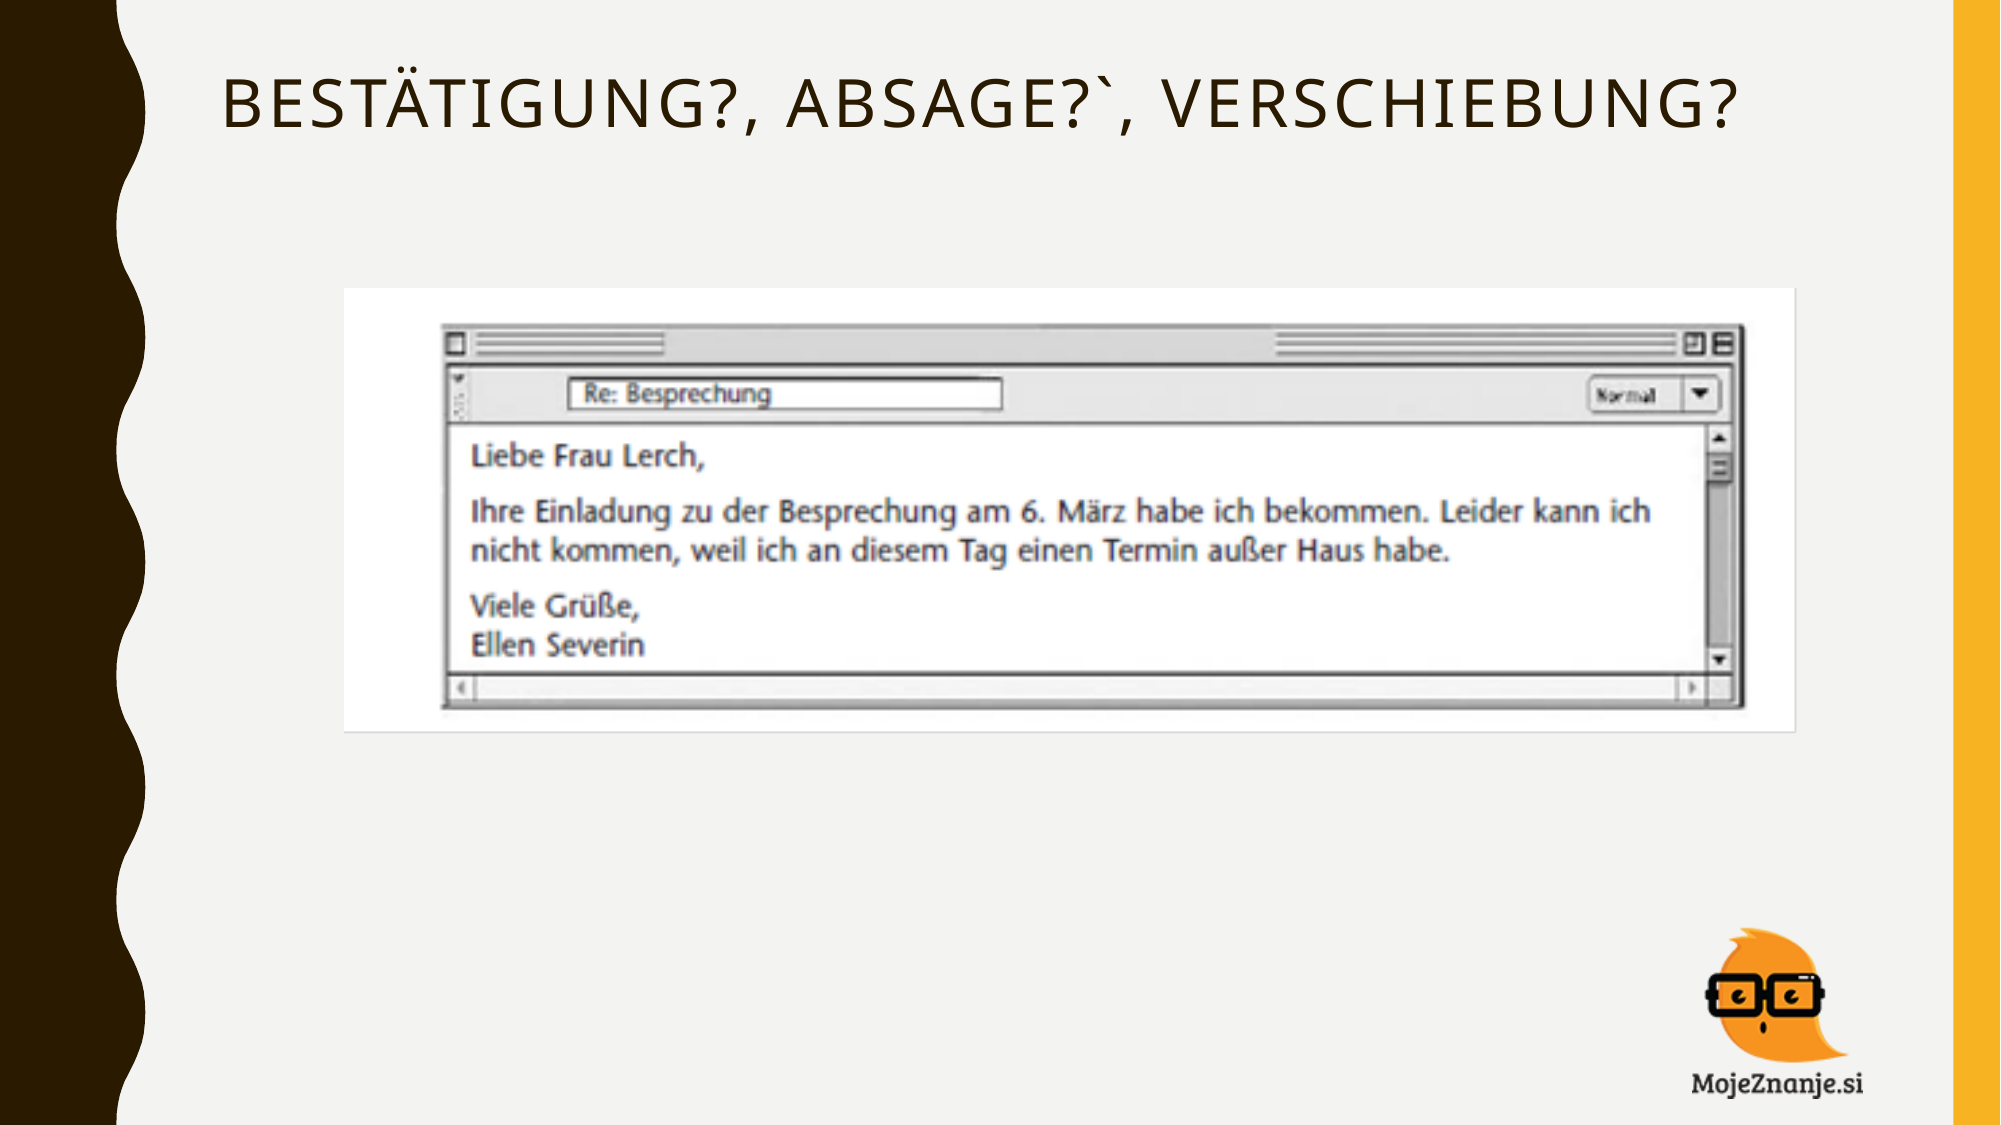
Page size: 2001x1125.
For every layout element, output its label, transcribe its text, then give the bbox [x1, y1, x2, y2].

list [344, 288, 1799, 736]
title Bestätigung?, Absage?`, Verschiebung? [205, 62, 1875, 308]
picture [1692, 926, 1863, 1099]
